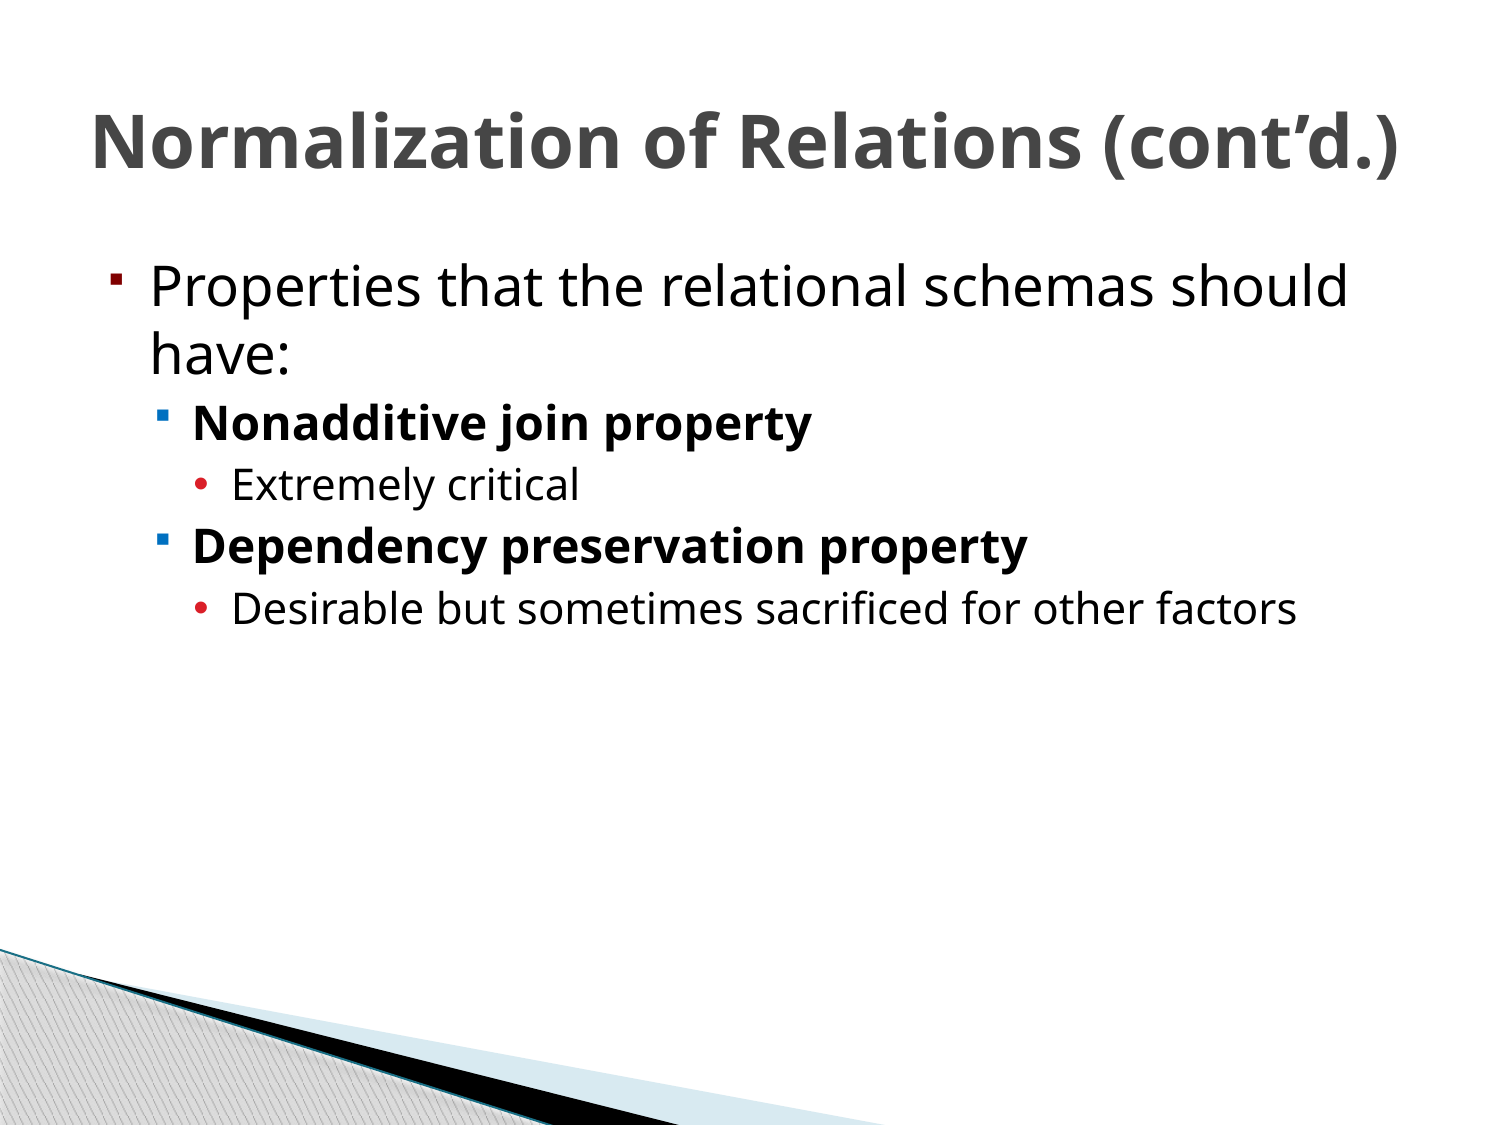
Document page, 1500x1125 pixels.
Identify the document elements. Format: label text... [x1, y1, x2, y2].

title Normalization of Relations (cont’d.) [75, 45, 1425, 233]
list Properties that the relational schemas should have: Nonadditive join property Extremely critical Dependency preservation property Desirable but sometimes sacrificed for other factors [75, 243, 1425, 986]
